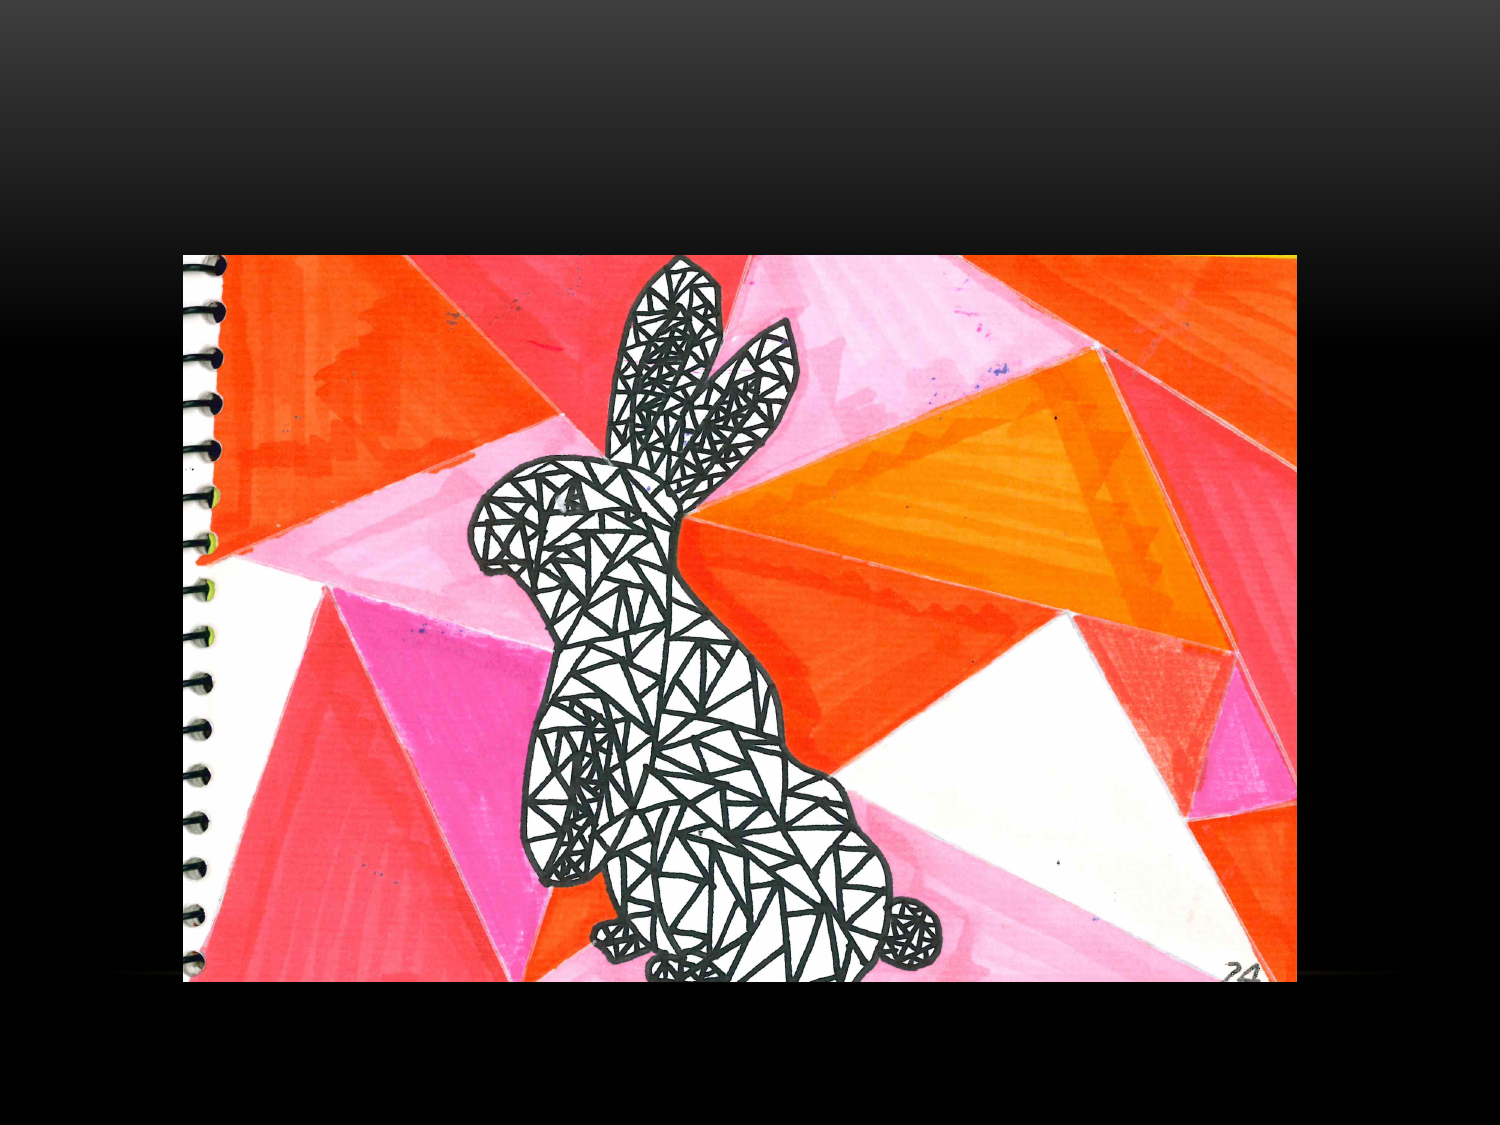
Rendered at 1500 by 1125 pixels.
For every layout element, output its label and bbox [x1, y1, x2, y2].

picture [0, 0, 1500, 1125]
list [182, 255, 1298, 982]
